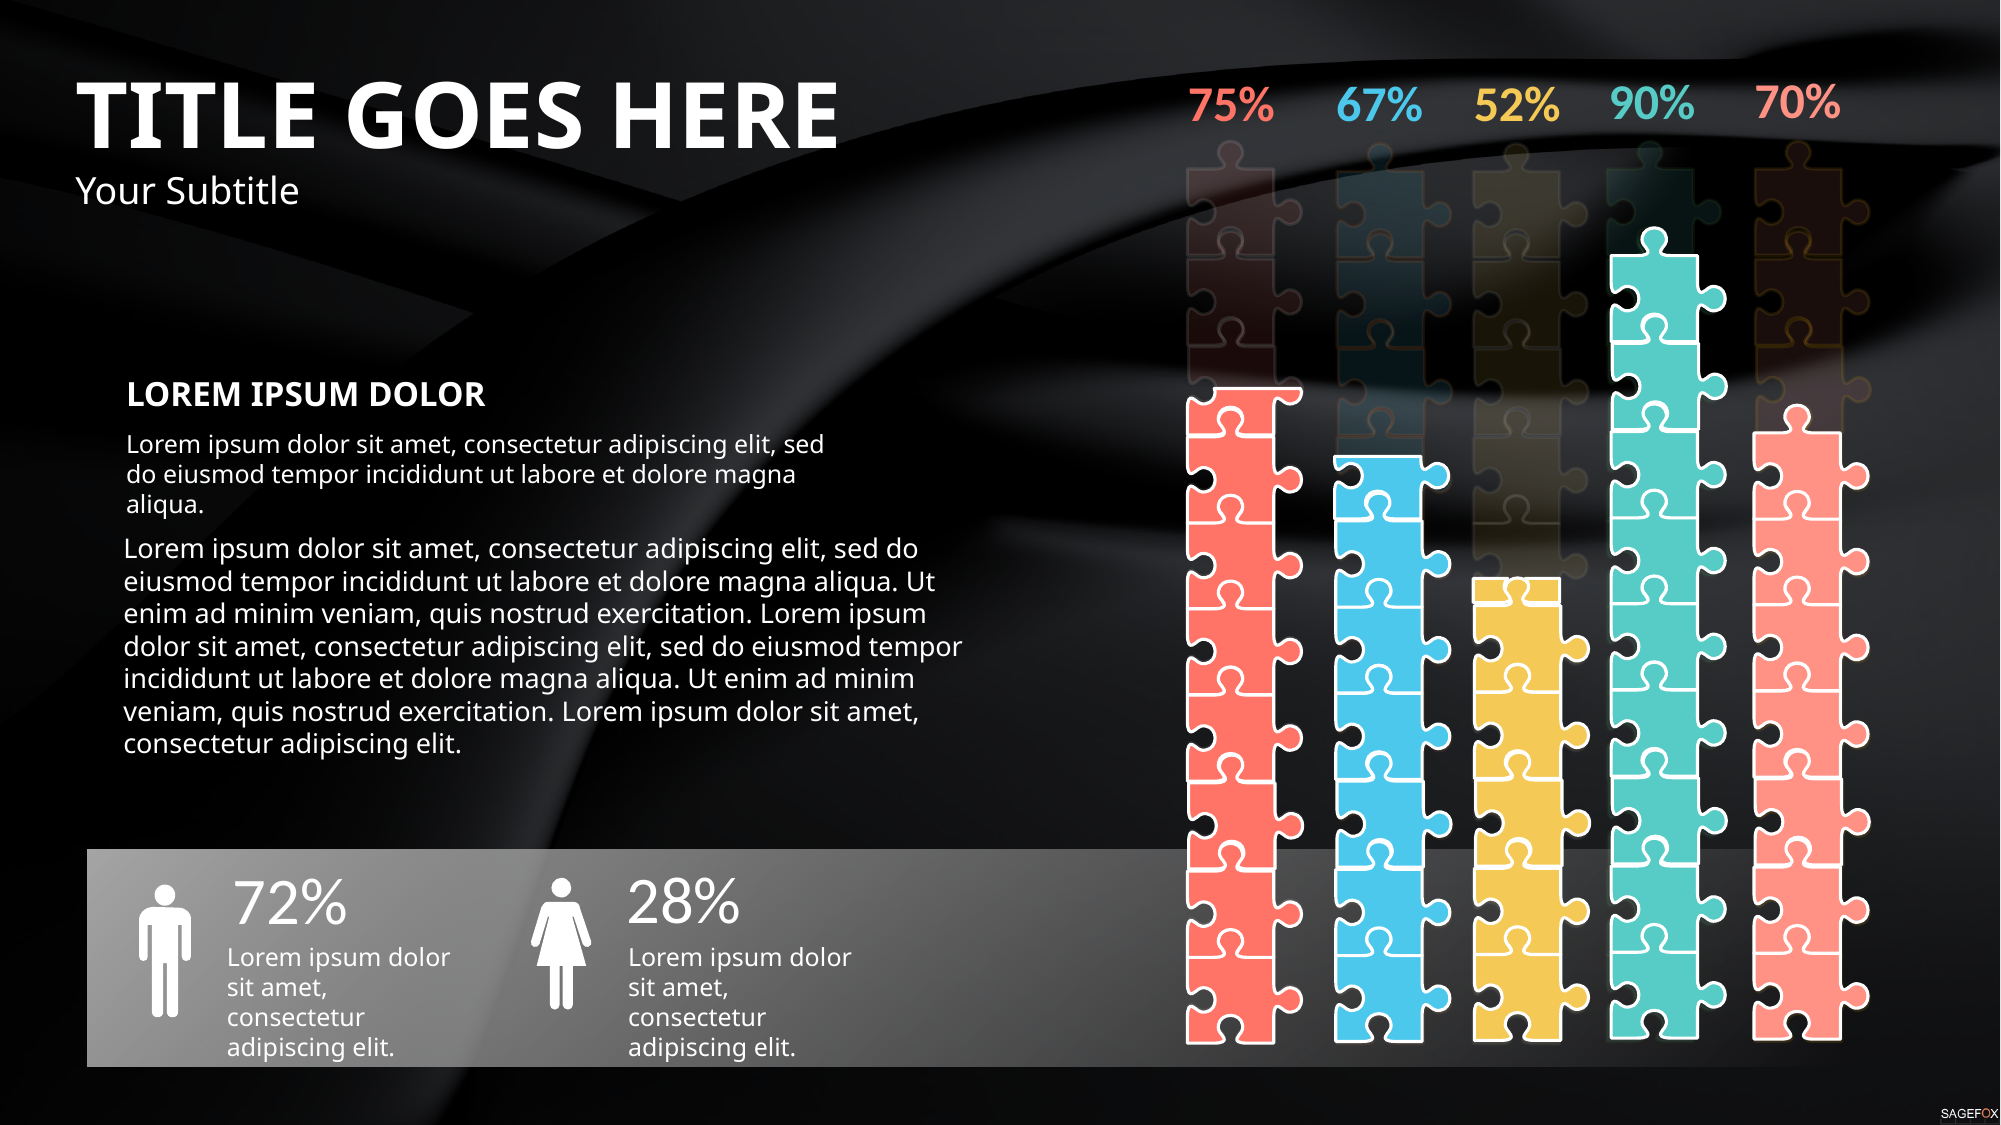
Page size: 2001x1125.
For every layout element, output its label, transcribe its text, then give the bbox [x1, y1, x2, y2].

picture [0, 0, 2001, 1125]
text_box Lorem ipsum dolor sit amet, consectetur adipiscing elit, sed do eiusmod tempor incididunt ut labore et dolore magna aliqua. Ut enim ad minim veniam, quis nostrud exercitation. Lorem ipsum dolor sit amet, consectetur adipiscing elit, sed do eiusmod tempor incididunt ut labore et dolore magna aliqua. Ut enim ad minim veniam, quis nostrud exercitation. Lorem ipsum dolor sit amet, consectetur adipiscing elit. [108, 524, 1006, 767]
text_box [763, 849, 1839, 1067]
text_box LOREM IPSUM DOLOR Lorem ipsum dolor sit amet, consectetur adipiscing elit, sed do eiusmod tempor incididunt ut labore et dolore magna aliqua. [116, 368, 870, 524]
text_box 67% [1336, 70, 1424, 131]
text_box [1187, 138, 1306, 1042]
text_box 90% [1608, 69, 1696, 130]
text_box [1336, 140, 1456, 1044]
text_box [530, 877, 592, 1010]
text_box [1473, 140, 1592, 1044]
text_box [1755, 138, 1874, 1042]
text_box Lorem ipsum dolor sit amet, consectetur adipiscing elit. [613, 934, 870, 1069]
text_box 72% [212, 850, 369, 934]
text_box [86, 849, 613, 1067]
text_box 70% [1754, 68, 1842, 129]
text_box 75% [1187, 70, 1275, 131]
text_box 52% [1473, 70, 1561, 131]
text_box TITLE GOES HERE Your Subtitle [60, 49, 1036, 220]
text_box 28% [605, 849, 763, 944]
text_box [1606, 138, 1726, 1042]
text_box Lorem ipsum dolor sit amet, consectetur adipiscing elit. [212, 934, 468, 1069]
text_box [139, 884, 191, 1018]
